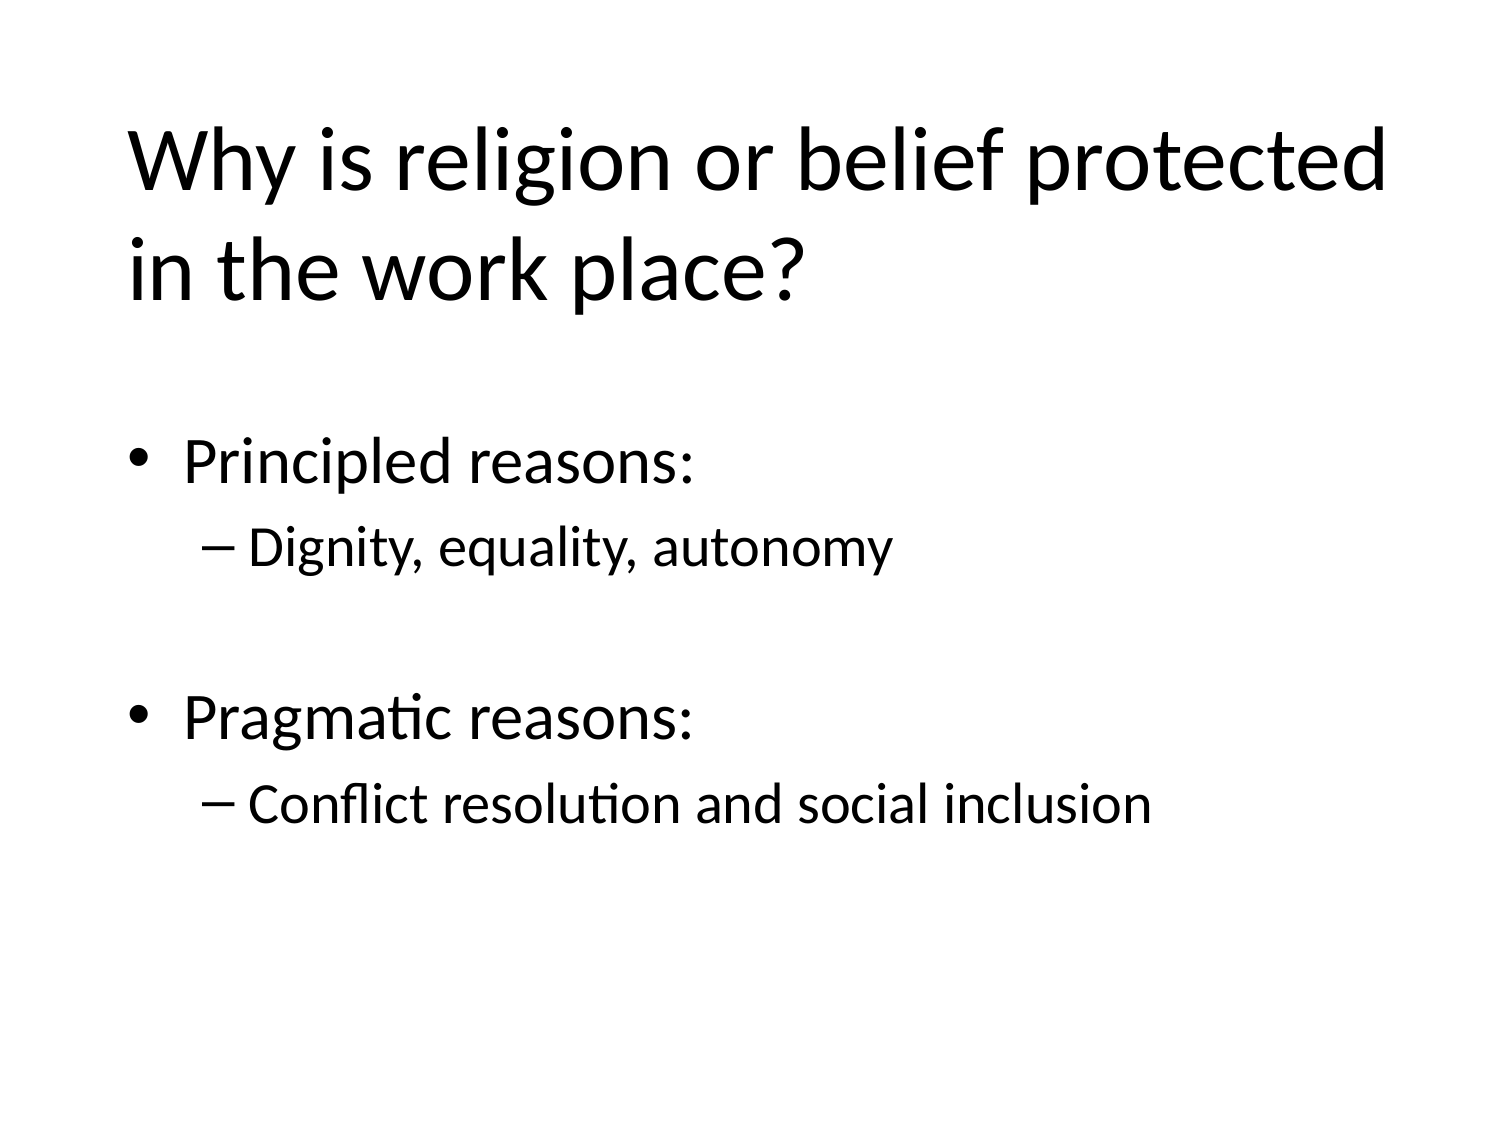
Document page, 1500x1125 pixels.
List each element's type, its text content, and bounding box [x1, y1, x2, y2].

title Why is religion or belief protected in the work place? [112, 67, 1427, 350]
list Principled reasons: Dignity, equality, autonomy Pragmatic reasons: Conflict resolution and social inclusion [112, 408, 1425, 1059]
